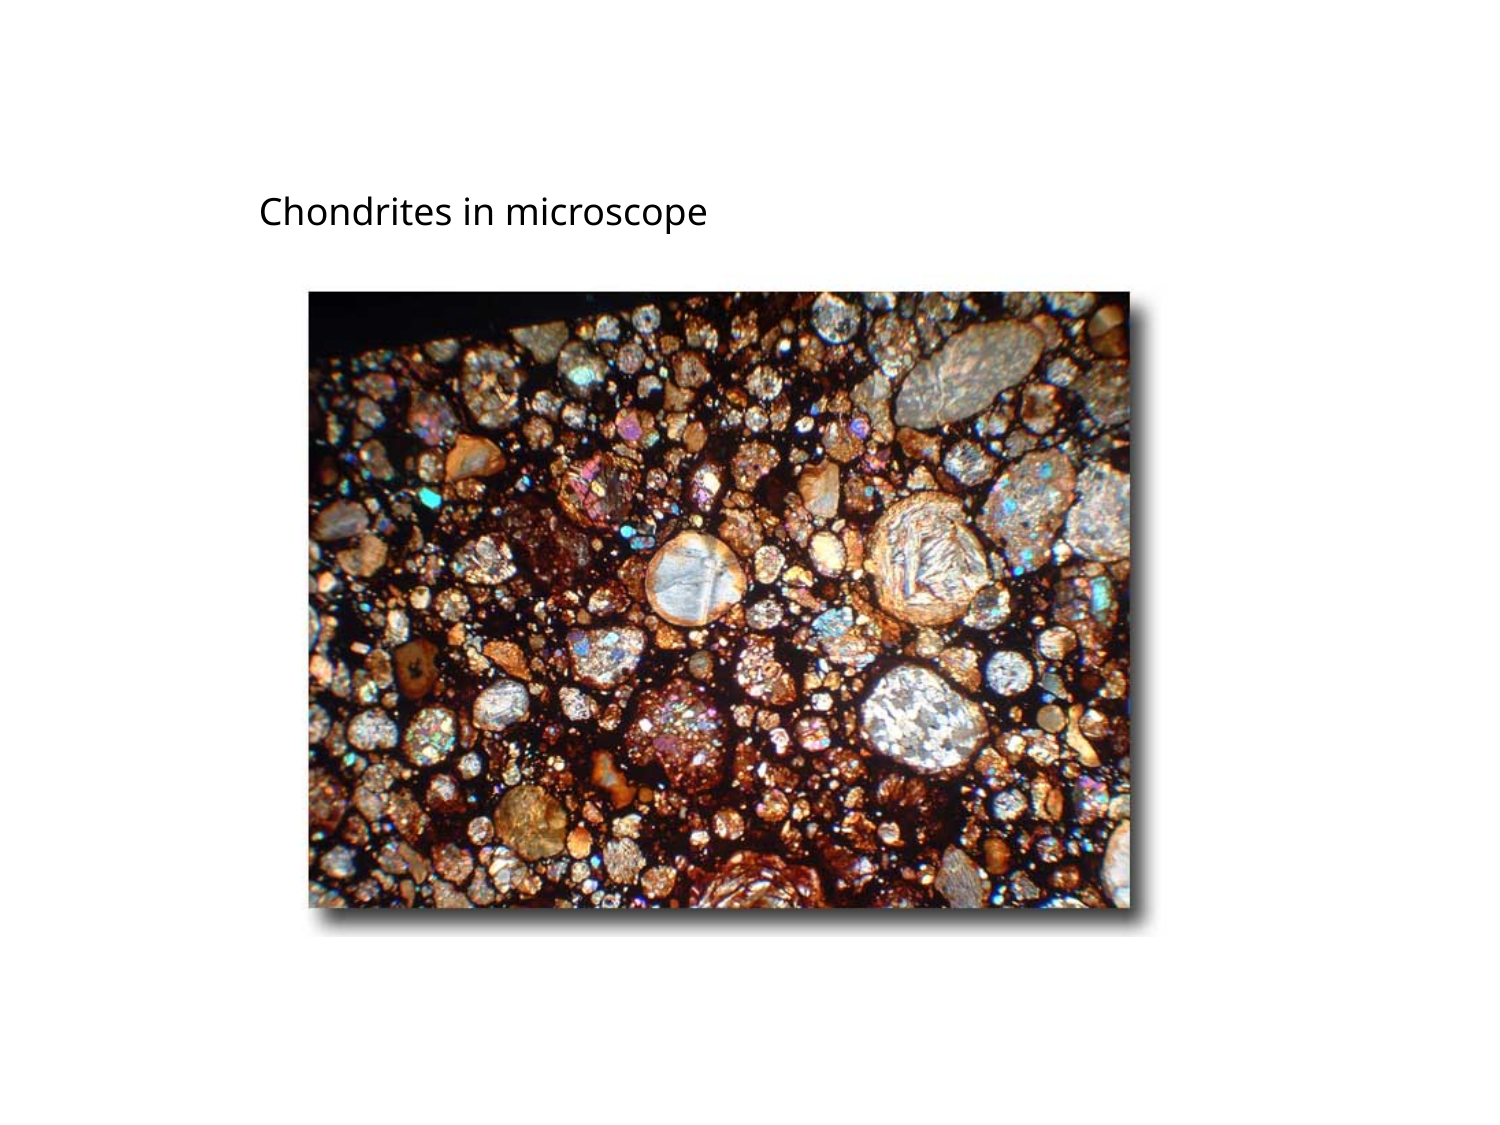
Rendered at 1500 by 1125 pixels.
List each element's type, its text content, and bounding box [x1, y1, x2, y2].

title Chondrites in microscope [243, 174, 1257, 253]
picture [280, 274, 1167, 937]
